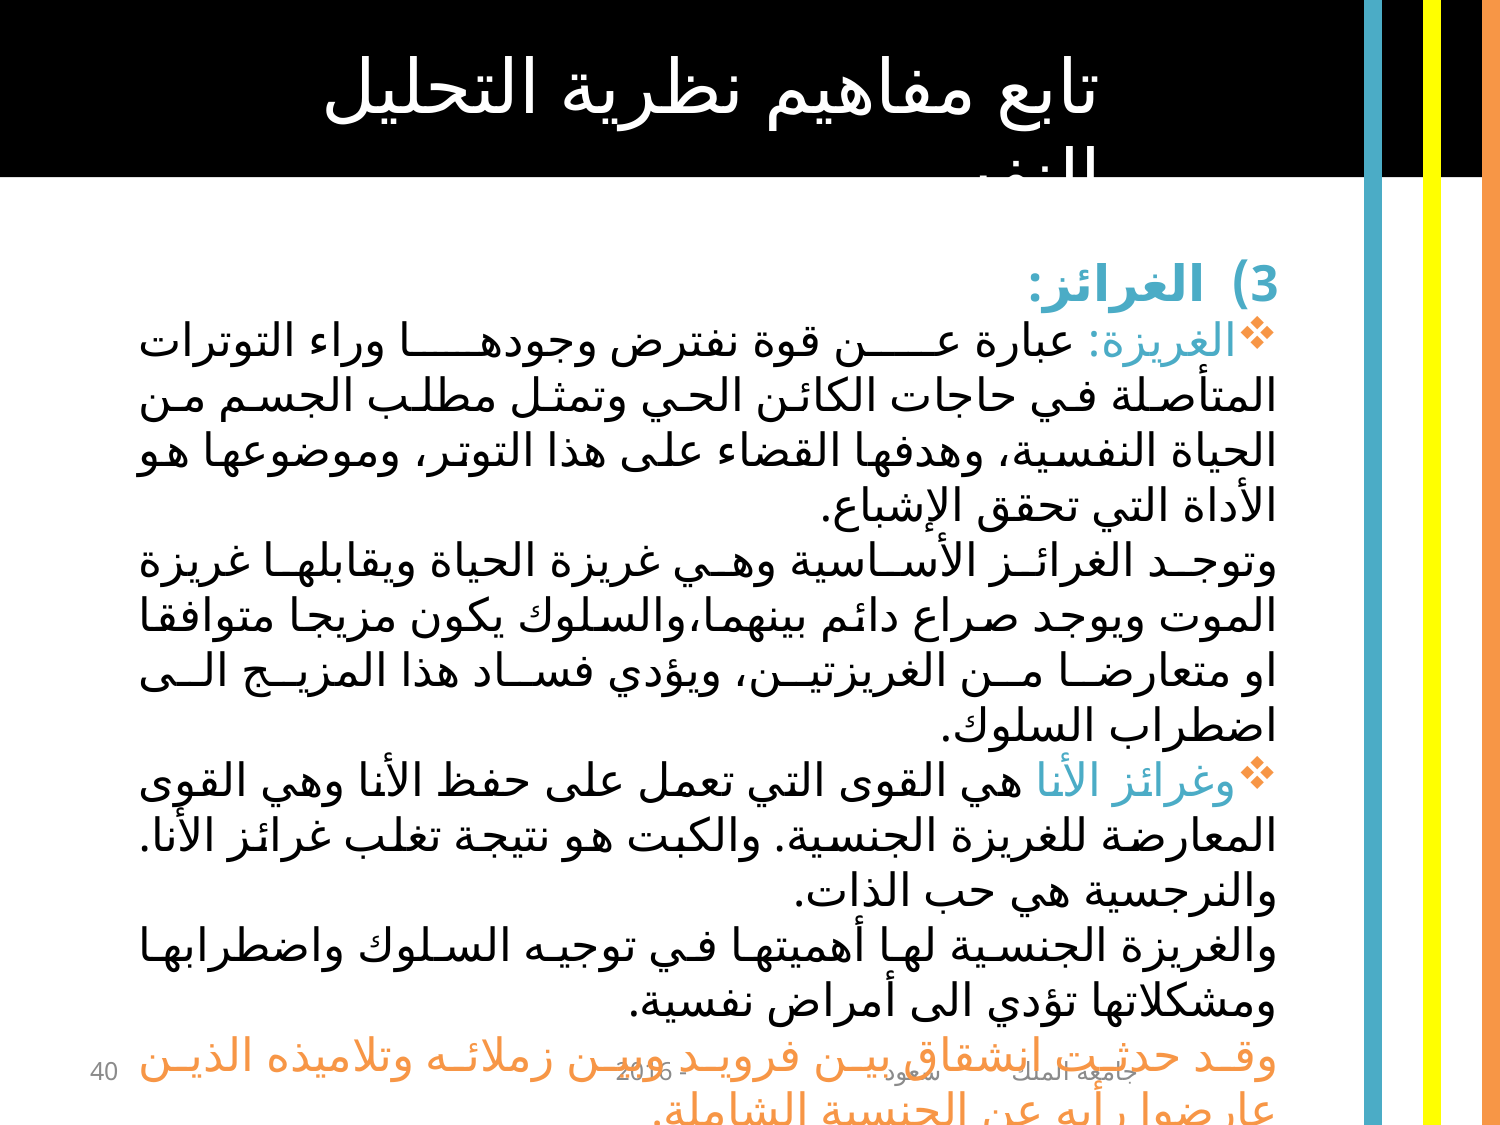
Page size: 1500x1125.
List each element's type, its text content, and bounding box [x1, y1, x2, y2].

text_box [0, 0, 1362, 179]
text_box [1362, 0, 1384, 1125]
text_box [1384, 0, 1421, 179]
text_box [1480, 0, 1500, 1125]
footer جامعة الملك سعود - 2016 [512, 1042, 988, 1103]
text_box [1421, 0, 1443, 1125]
text_box 3) الغرائز: الغريزة: عبارة عن قوة نفترض وجودها وراء التوترات المتأصلة في حاجات الكائن الحي وتمثل مطلب الجسم من الحياة النفسية، وهدفها القضاء على هذا التوتر، وموضوعها هو الأداة التي تحقق الإشباع. وتوجد الغرائز الأساسية وهي غريزة الحياة ويقابلها غريزة الموت ويوجد صراع دائم بينهما،والسلوك يكون مزيجا متوافقا او متعارضا من الغريزتين، ويؤدي فساد هذا المزيج الى اضطراب السلوك. وغرائز الأنا هي القوى التي تعمل على حفظ الأنا وهي القوى المعارضة للغريزة الجنسية. والكبت هو نتيجة تغلب غرائز الأنا. والنرجسية هي حب الذات. والغريزة الجنسية لها أهميتها في توجيه السلوك واضطرابها ومشكلاتها تؤدي الى أمراض نفسية. وقد حدثت انشقاق بين فرويد وبين زملائه وتلاميذه الذين عارضوا رأيه عن الجنسية الشاملة. [123, 243, 1294, 1125]
text_box [1443, 0, 1480, 179]
text_box تابع مفاهيم نظرية التحليل النفسي [242, 30, 1117, 226]
slide_number 40 [75, 1042, 425, 1103]
